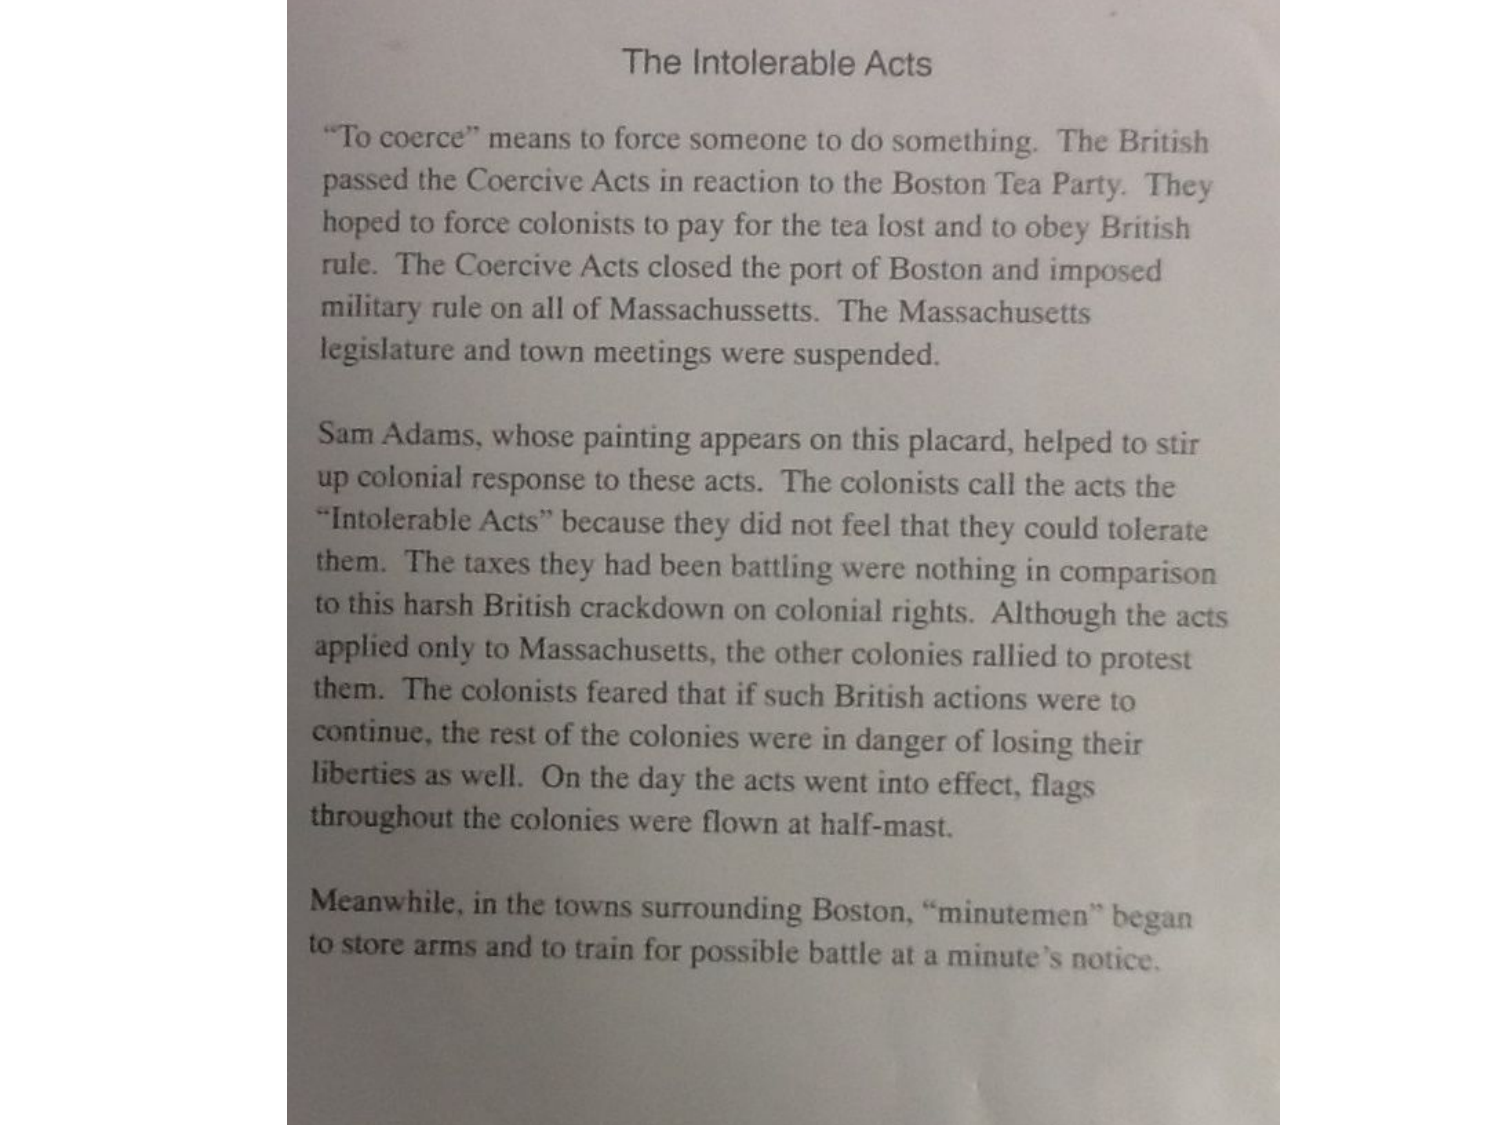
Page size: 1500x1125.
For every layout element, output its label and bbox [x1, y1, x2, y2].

picture [287, 0, 1280, 1125]
